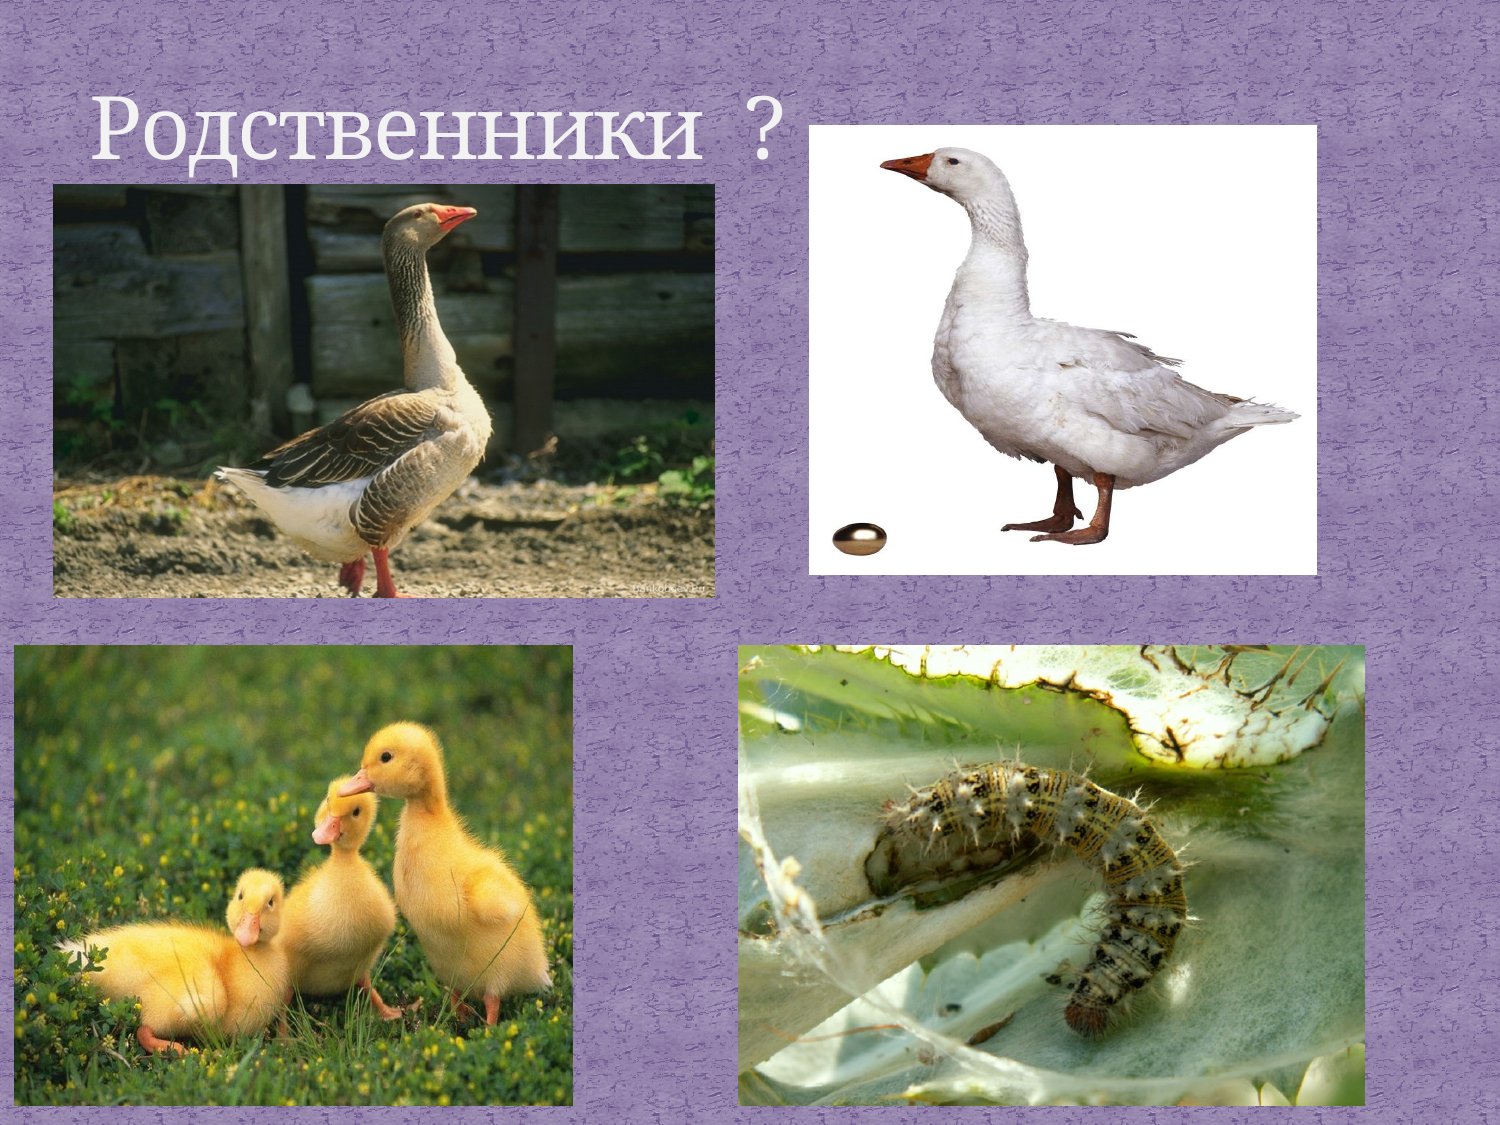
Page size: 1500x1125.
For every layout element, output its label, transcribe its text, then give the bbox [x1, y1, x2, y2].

picture [738, 645, 1365, 1106]
picture [53, 184, 715, 598]
picture [14, 645, 573, 1106]
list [811, 128, 1316, 572]
title Родственники ? [74, 24, 1425, 185]
